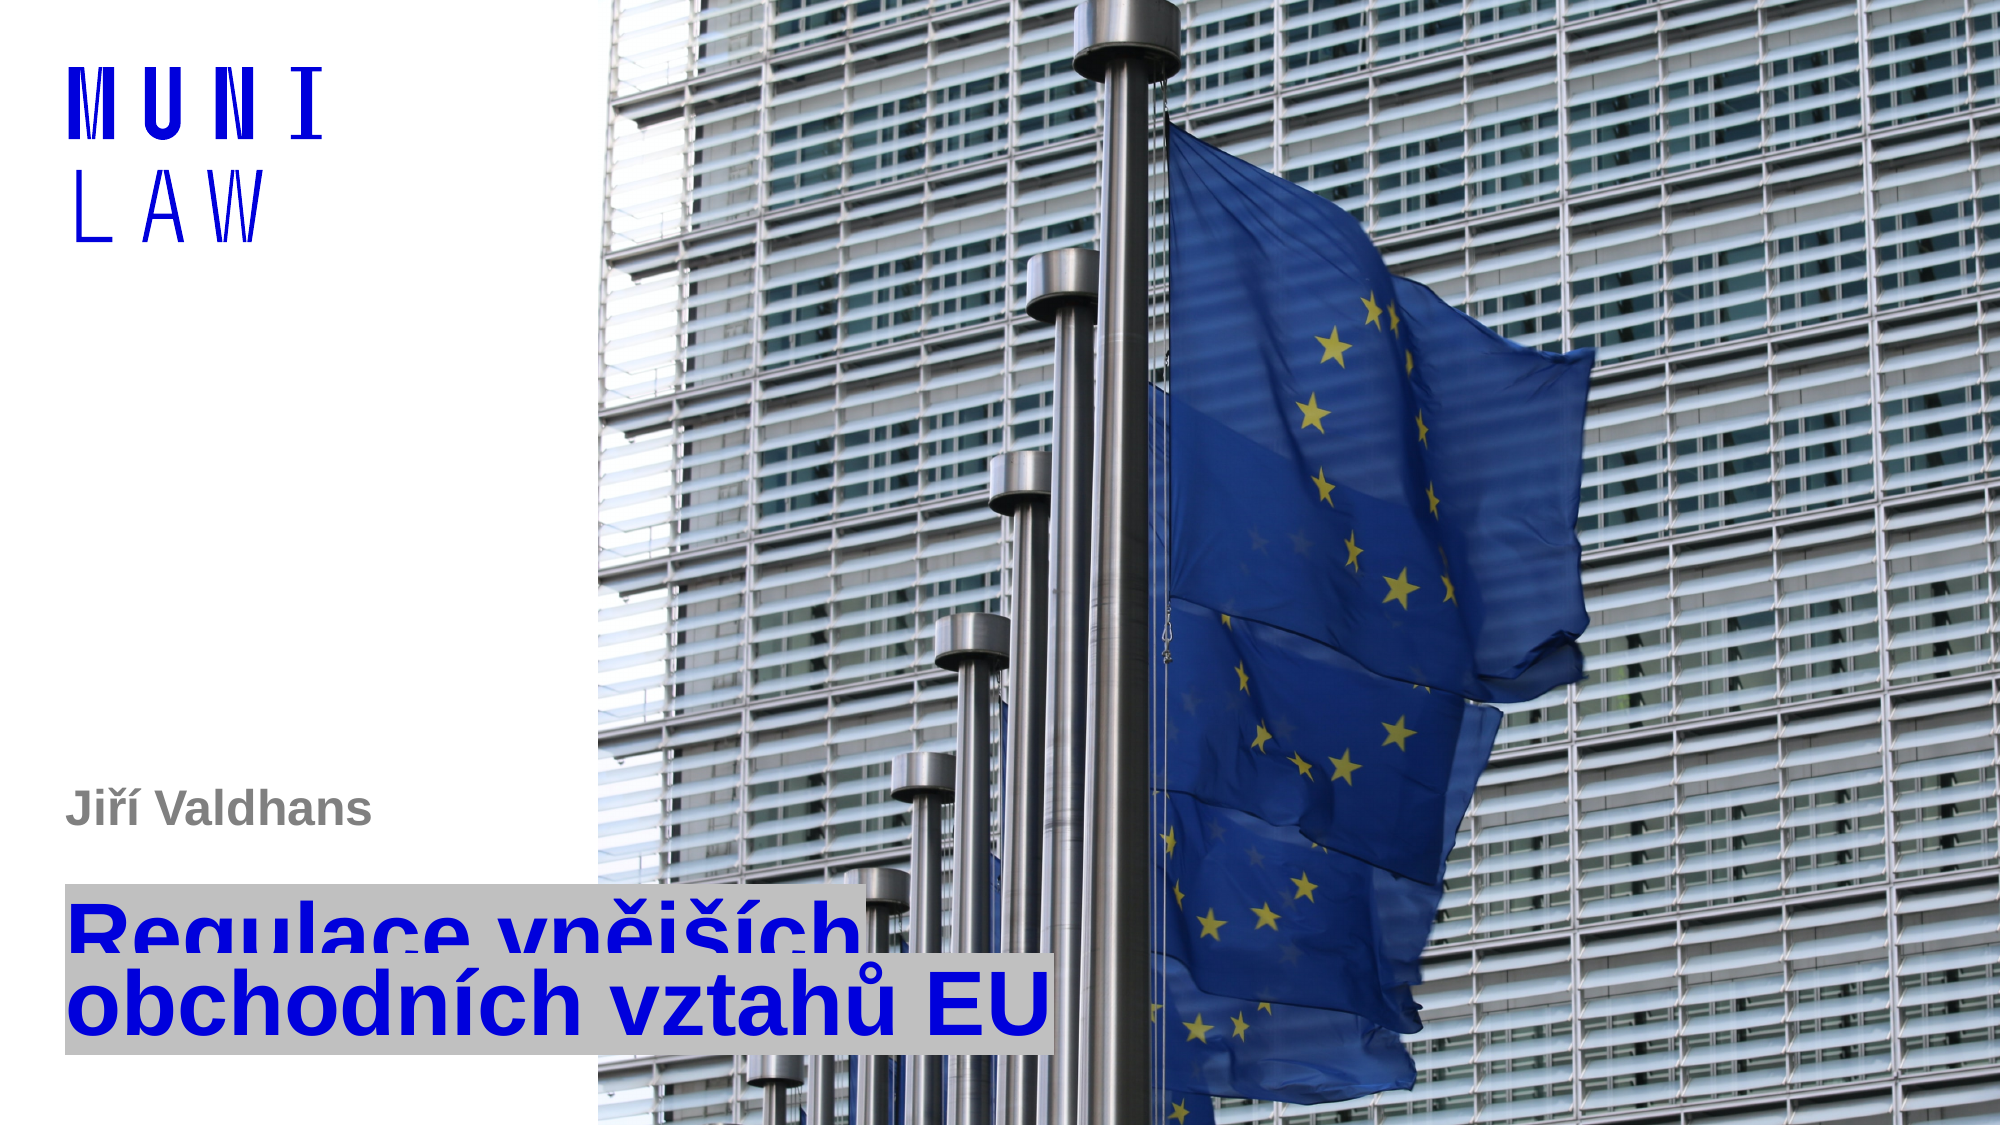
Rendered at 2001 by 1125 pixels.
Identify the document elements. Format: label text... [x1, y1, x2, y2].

picture [598, 0, 2000, 1125]
subtitle Jiří Valdhans [65, 775, 593, 890]
title Regulace vnějších obchodních vztahů EU [65, 916, 594, 1125]
